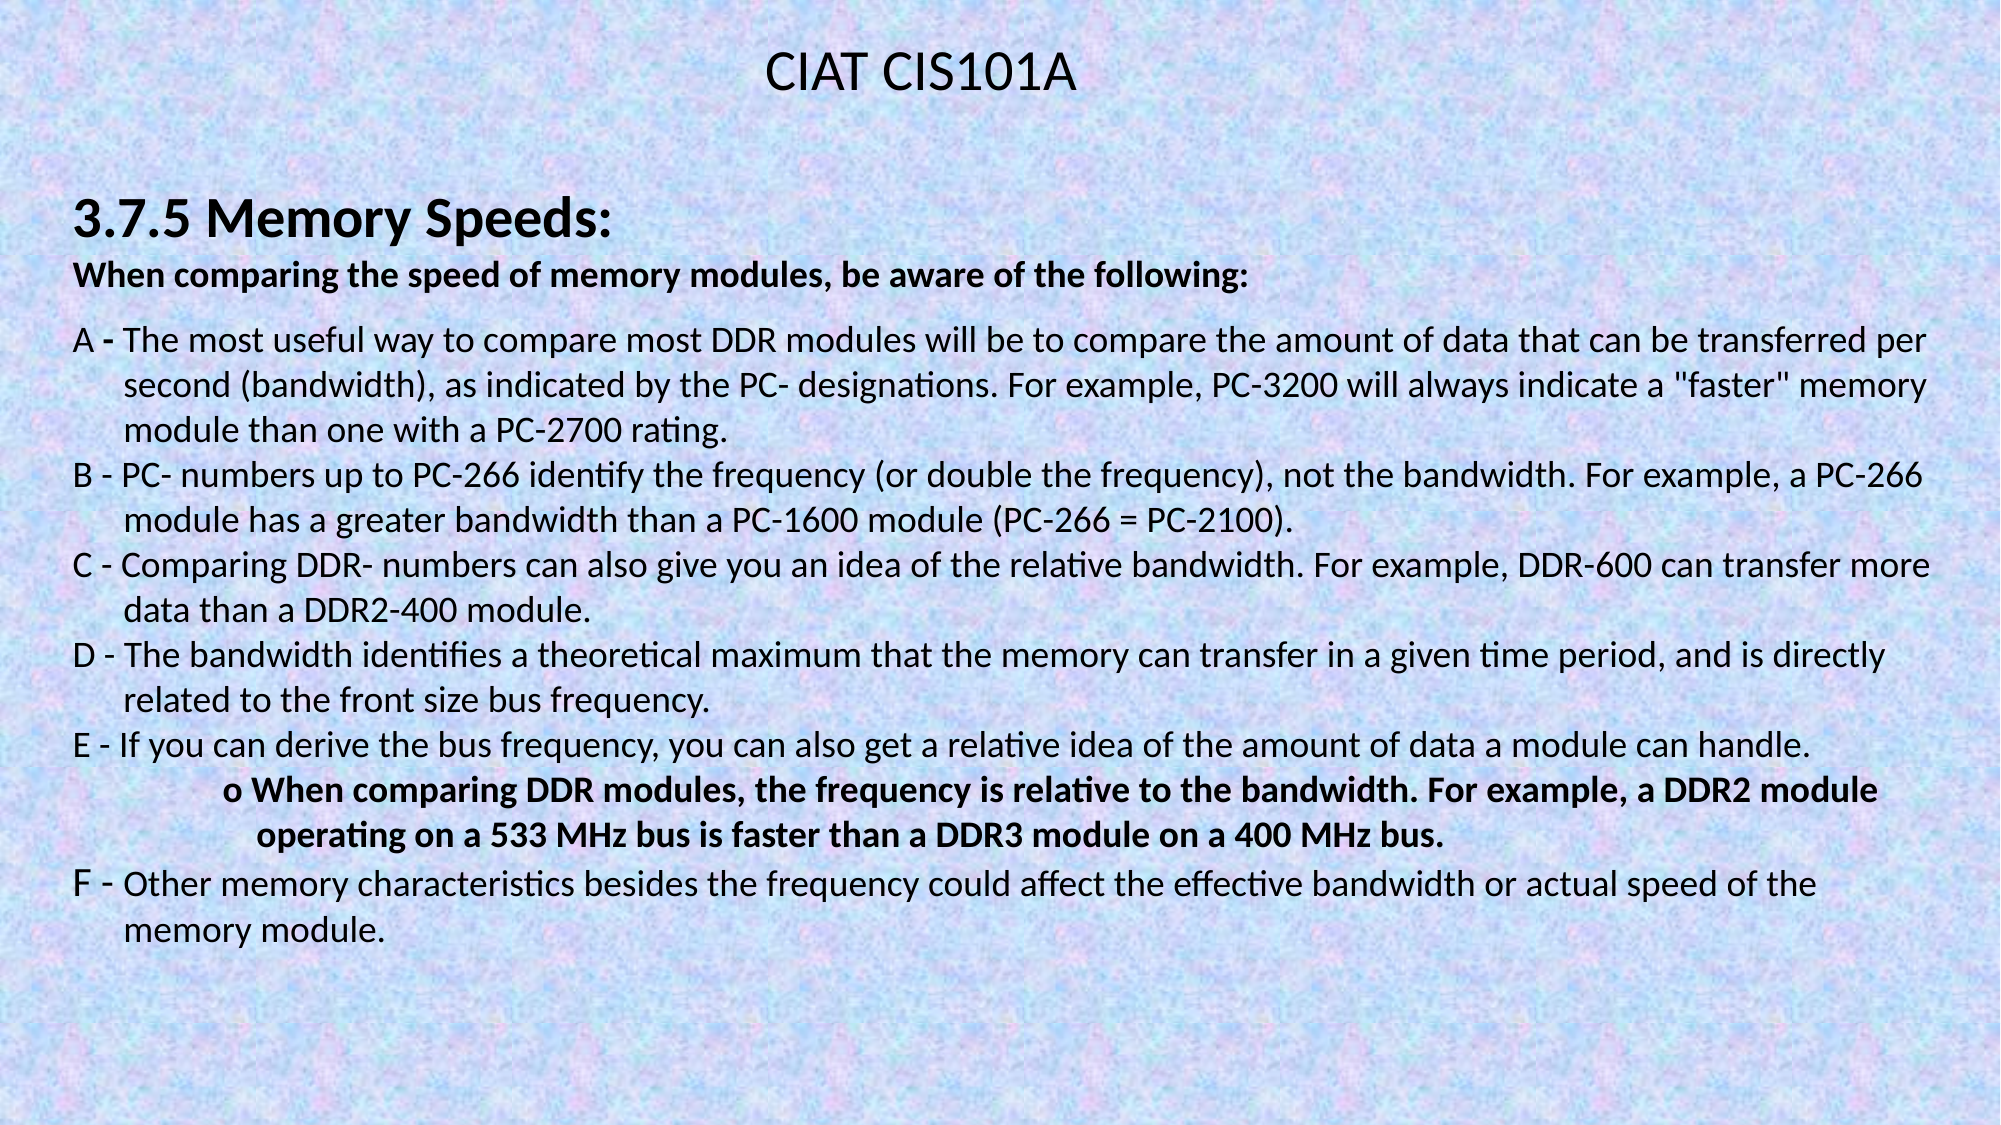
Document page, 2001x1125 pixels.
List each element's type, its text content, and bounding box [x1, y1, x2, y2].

text_box 3.7.5 Memory Speeds: When comparing the speed of memory modules, be aware of the following: A - The most useful way to compare most DDR modules will be to compare the amount of data that can be transferred per second (bandwidth), as indicated by the PC- designations. For example, PC-3200 will always indicate a "faster" memory module than one with a PC-2700 rating. B - PC- numbers up to PC-266 identify the frequency (or double the frequency), not the bandwidth. For example, a PC-266 module has a greater bandwidth than a PC-1600 module (PC-266 = PC-2100). C - Comparing DDR- numbers can also give you an idea of the relative bandwidth. For example, DDR-600 can transfer more data than a DDR2-400 module. D - The bandwidth identifies a theoretical maximum that the memory can transfer in a given time period, and is directly related to the front size bus frequency. E - If you can derive the bus frequency, you can also get a relative idea of the amount of data a module can handle. o When comparing DDR modules, the frequency is relative to the bandwidth. For example, a DDR2 module operating on a 533 MHz bus is faster than a DDR3 module on a 400 MHz bus. F - Other memory characteristics besides the frequency could affect the effective bandwidth or actual speed of the memory module. [57, 172, 1963, 957]
picture [0, 0, 2001, 1125]
text_box CIAT CIS101A [750, 24, 1092, 110]
